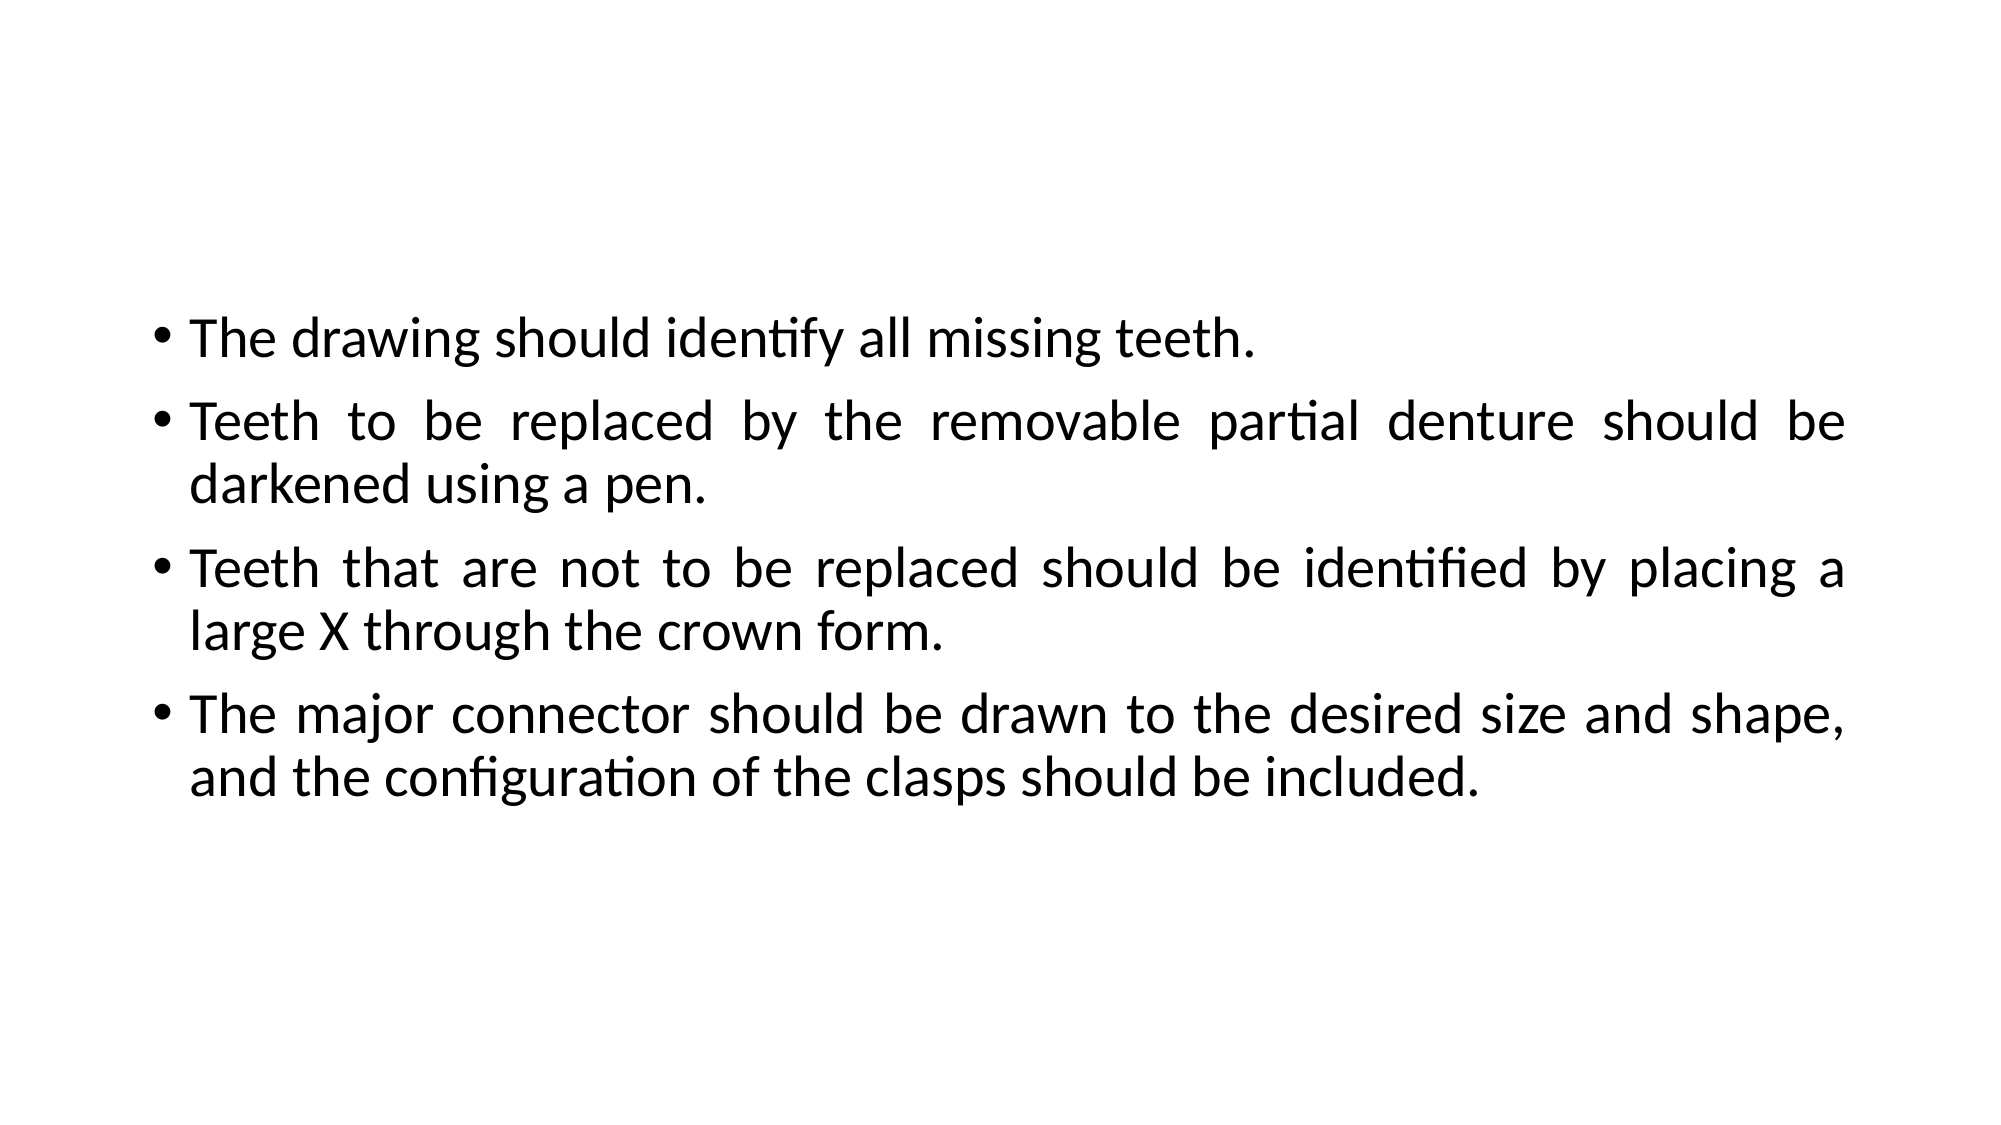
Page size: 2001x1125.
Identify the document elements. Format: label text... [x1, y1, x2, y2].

list The drawing should identify all missing teeth. Teeth to be replaced by the removable partial denture should be darkened using a pen. Teeth that are not to be replaced should be identified by placing a large X through the crown form. The major connector should be drawn to the desired size and shape, and the configuration of the clasps should be included. [137, 299, 1863, 1014]
